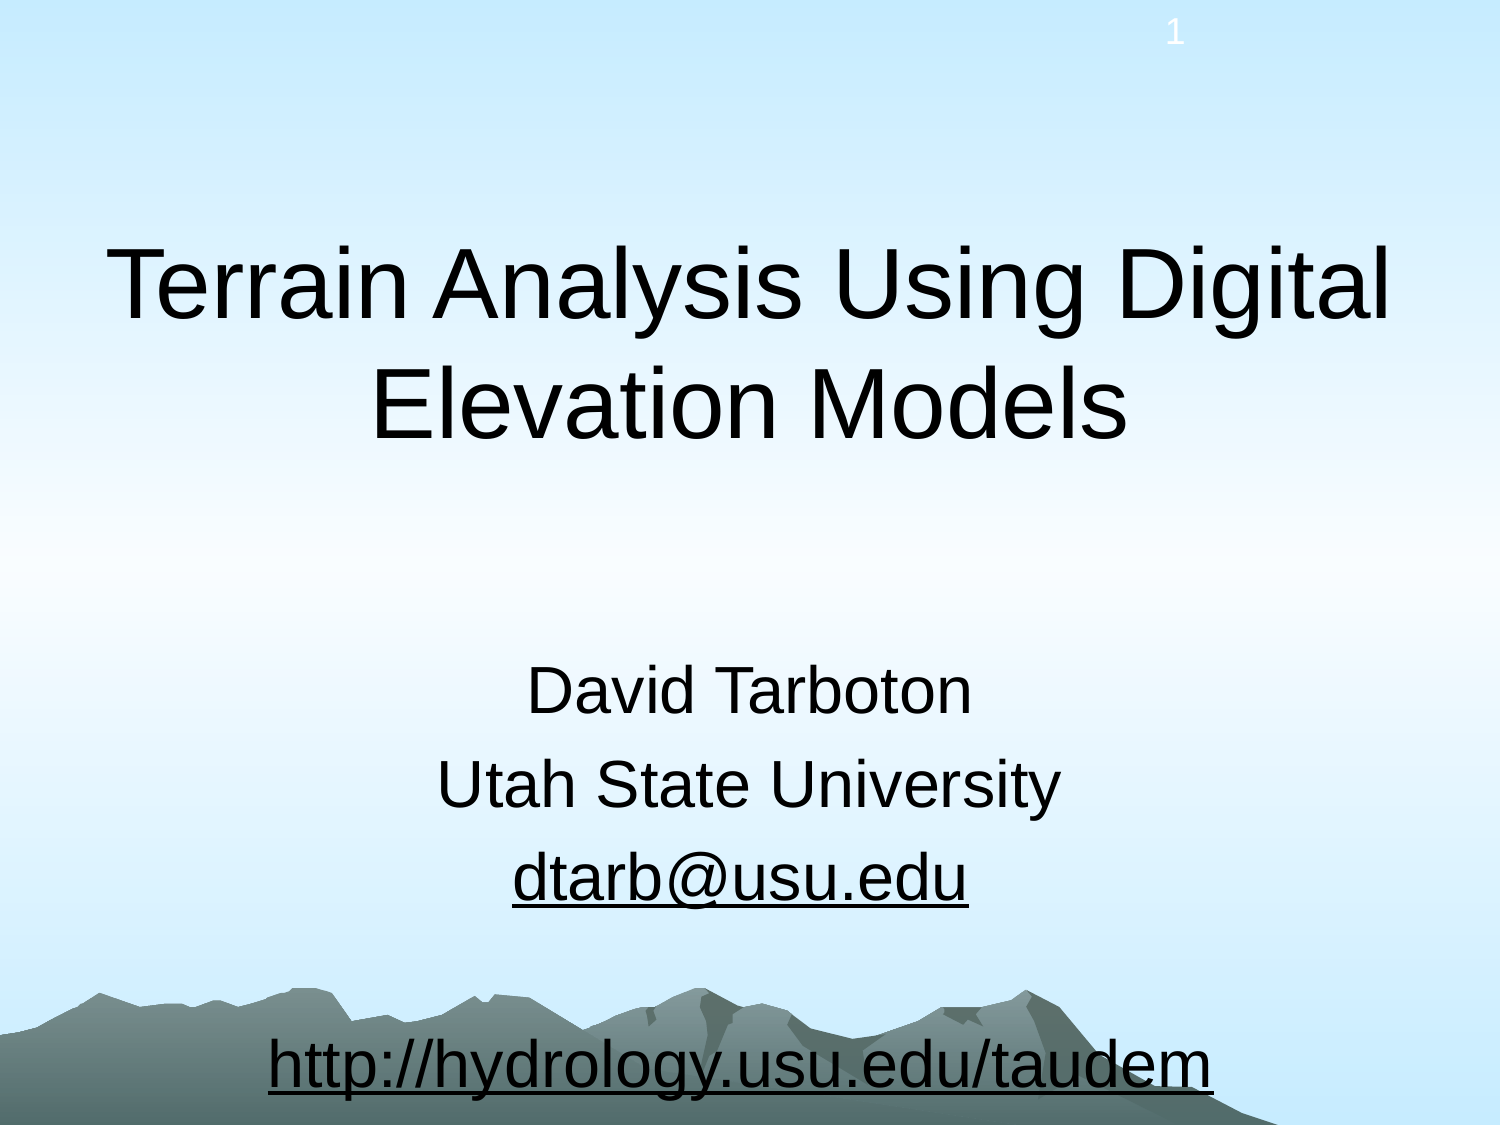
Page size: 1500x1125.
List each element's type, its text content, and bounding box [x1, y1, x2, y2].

slide_number 1 [1149, 0, 1500, 79]
subtitle David Tarboton Utah State University dtarb@usu.edu http://hydrology.usu.edu/taudem [225, 639, 1275, 780]
title Terrain Analysis Using Digital Elevation Models [74, 154, 1426, 523]
